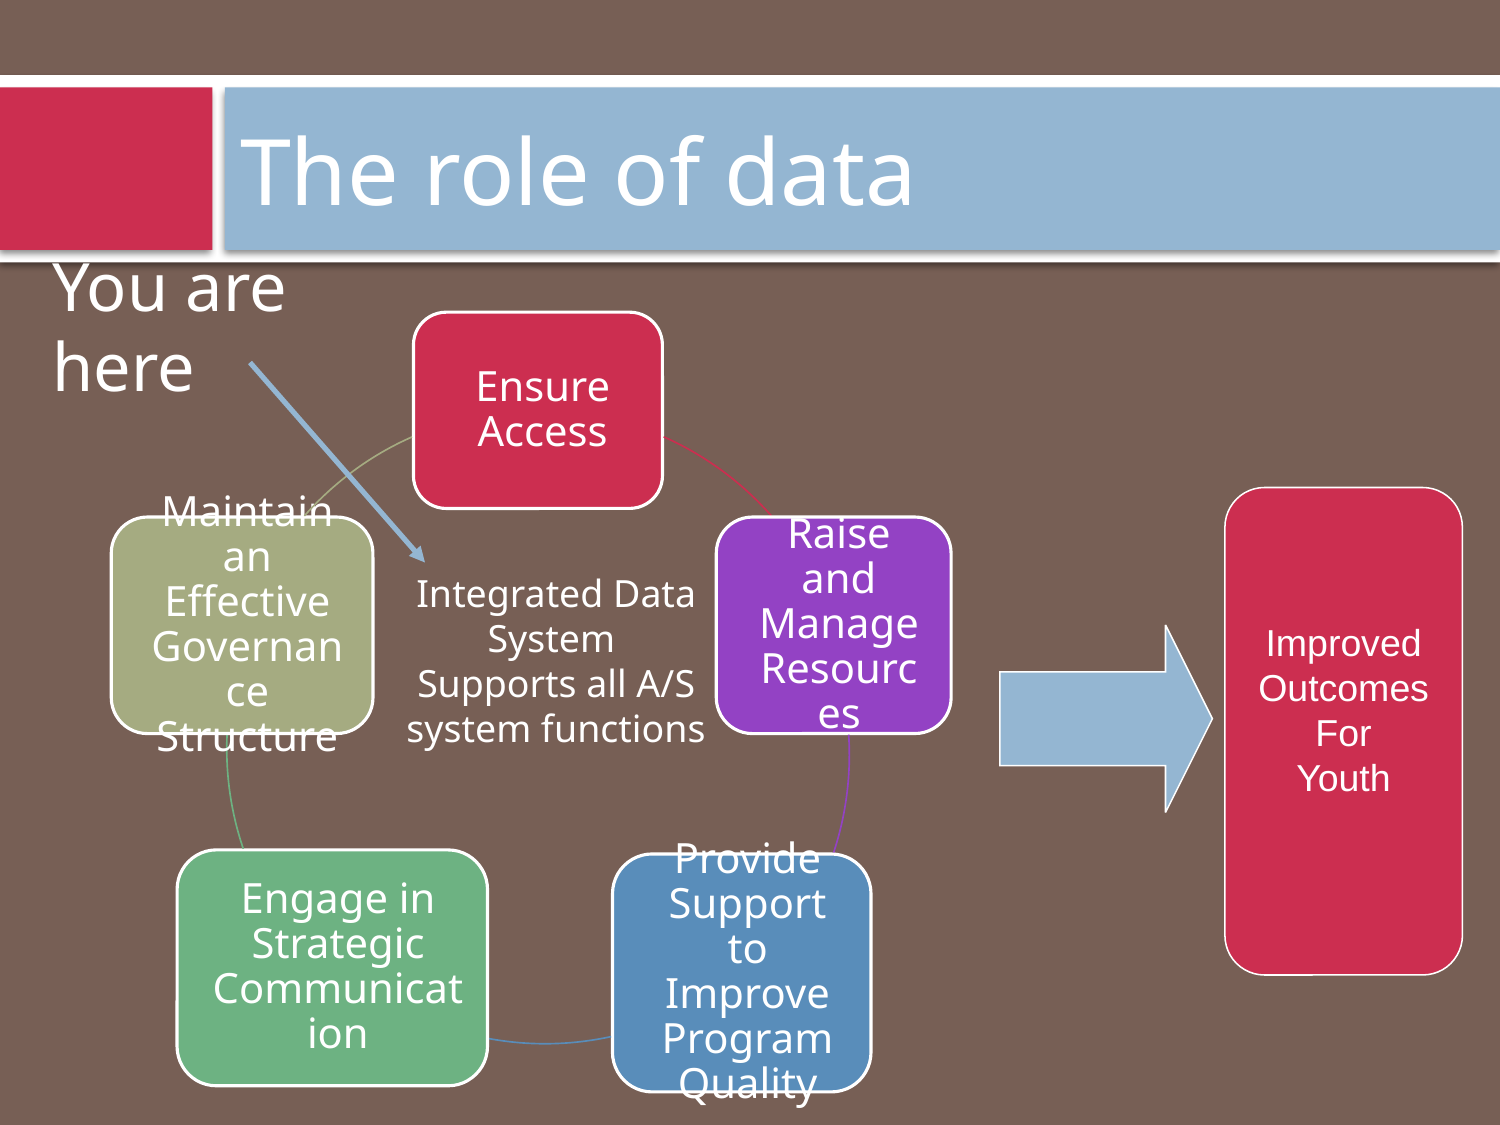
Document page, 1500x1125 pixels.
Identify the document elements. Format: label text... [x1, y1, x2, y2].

text_box Improved Outcomes For Youth [1224, 487, 1463, 976]
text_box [0, 337, 1126, 1067]
text_box You are here [37, 275, 425, 336]
title The role of data [224, 87, 1476, 251]
text_box [1131, 624, 1213, 813]
